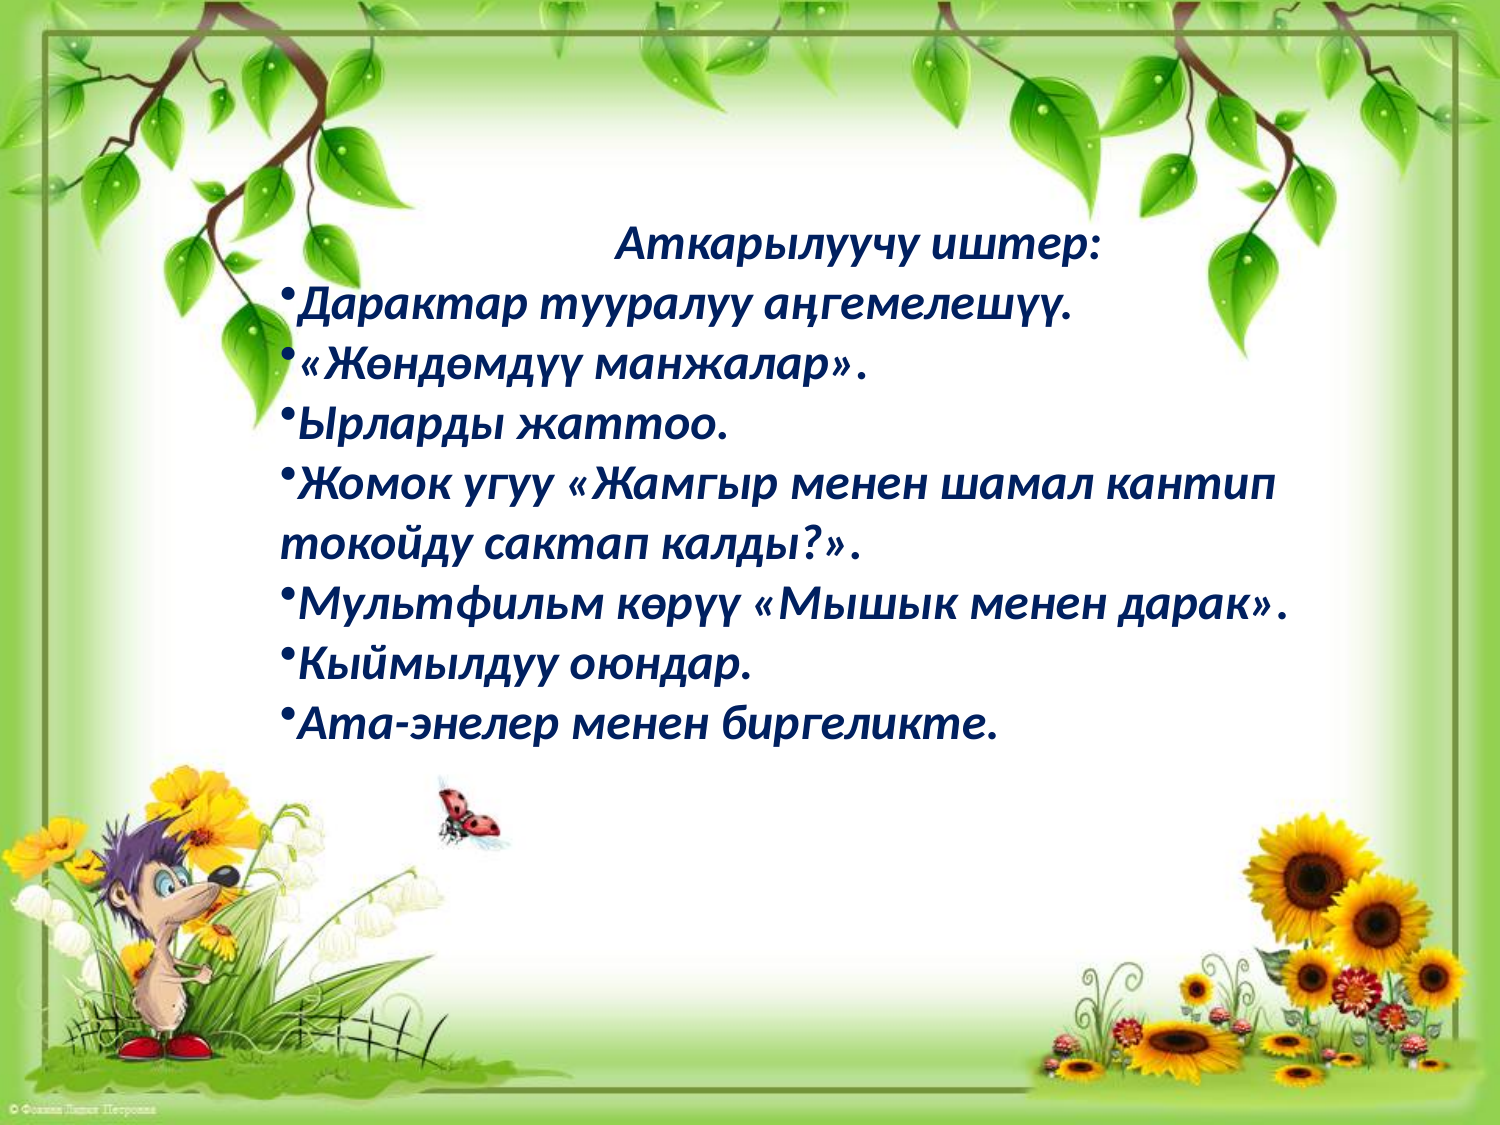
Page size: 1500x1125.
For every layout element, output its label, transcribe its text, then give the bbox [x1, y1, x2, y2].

text_box Аткарылуучу иштер: Дарактар тууралуу аӊгемелешүү. «Жөндөмдүү манжалар». Ырларды жаттоо. Жомок угуу «Жамгыр менен шамал кантип токойду сактап калды?». Мультфильм көрүү «Мышык менен дарак». Кыймылдуу оюндар. Ата-энелер менен биргеликте. [264, 202, 1454, 818]
picture [0, 0, 1500, 1125]
